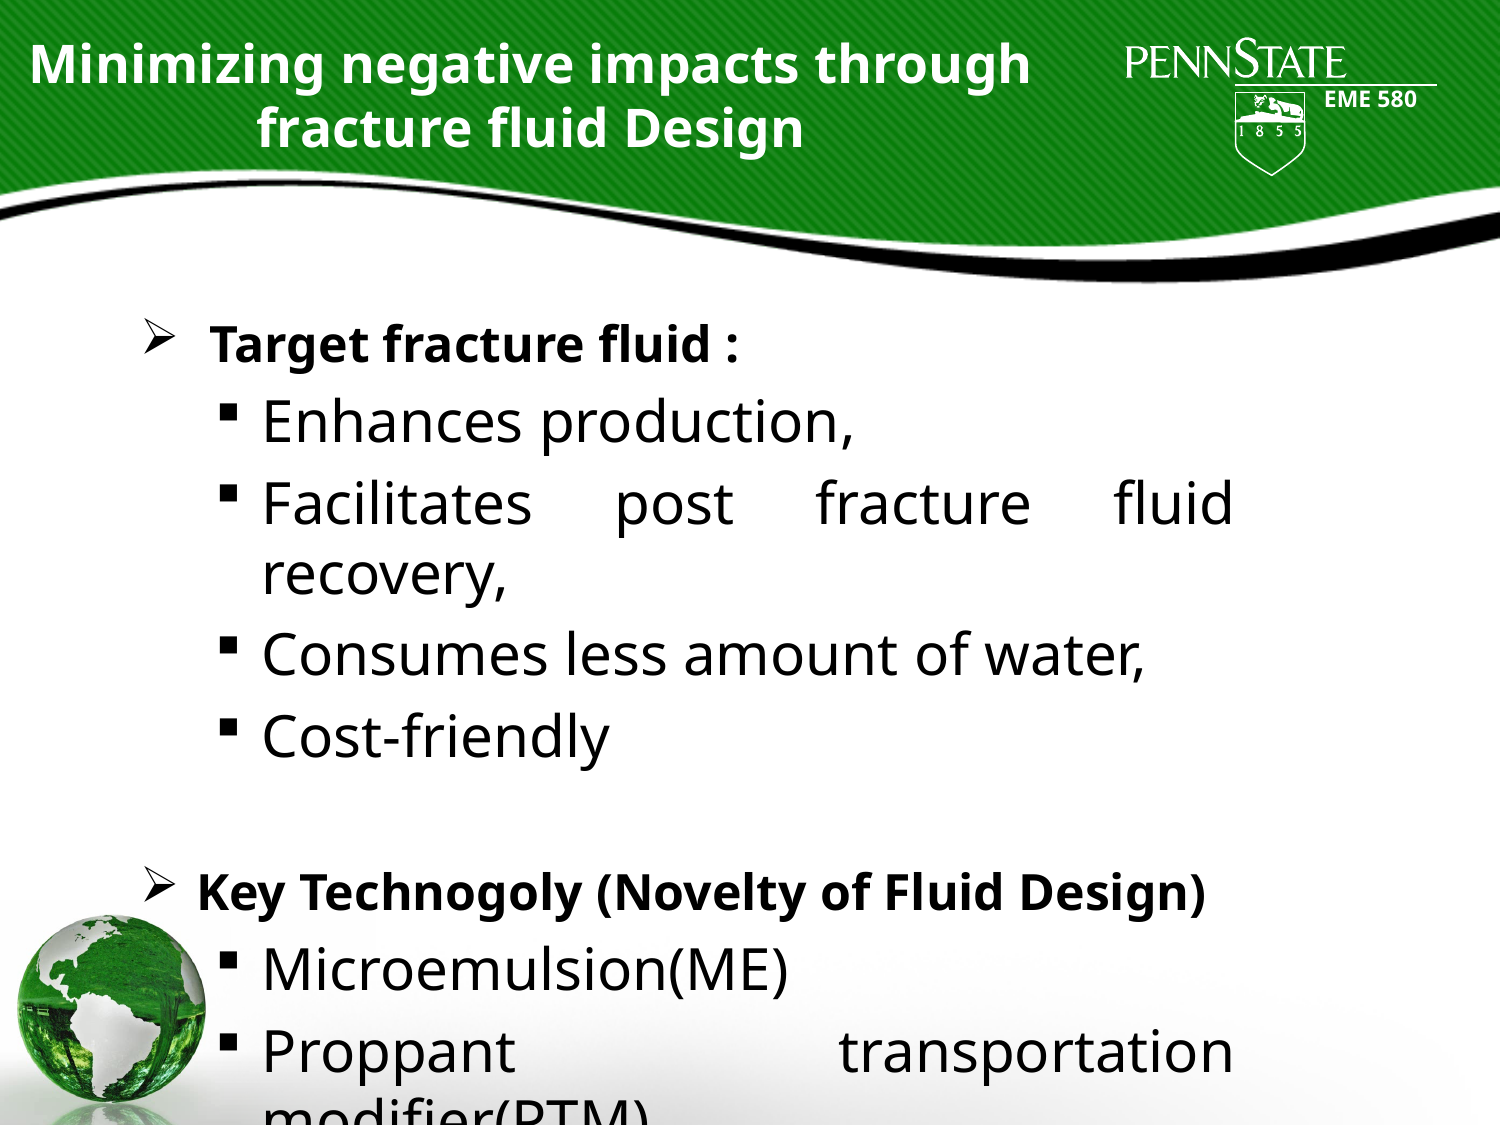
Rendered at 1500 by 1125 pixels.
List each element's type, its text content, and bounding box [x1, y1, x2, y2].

list Target fracture fluid : Enhances production, Facilitates post fracture fluid recovery, Consumes less amount of water, Cost-friendly Key Technogoly (Novelty of Fluid Design) Microemulsion(ME) Proppant transportation modifier(PTM) [125, 275, 1250, 1100]
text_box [1124, 37, 1438, 177]
picture [0, 0, 1500, 1125]
title Minimizing negative impacts through fracture fluid Design [12, 0, 1050, 188]
